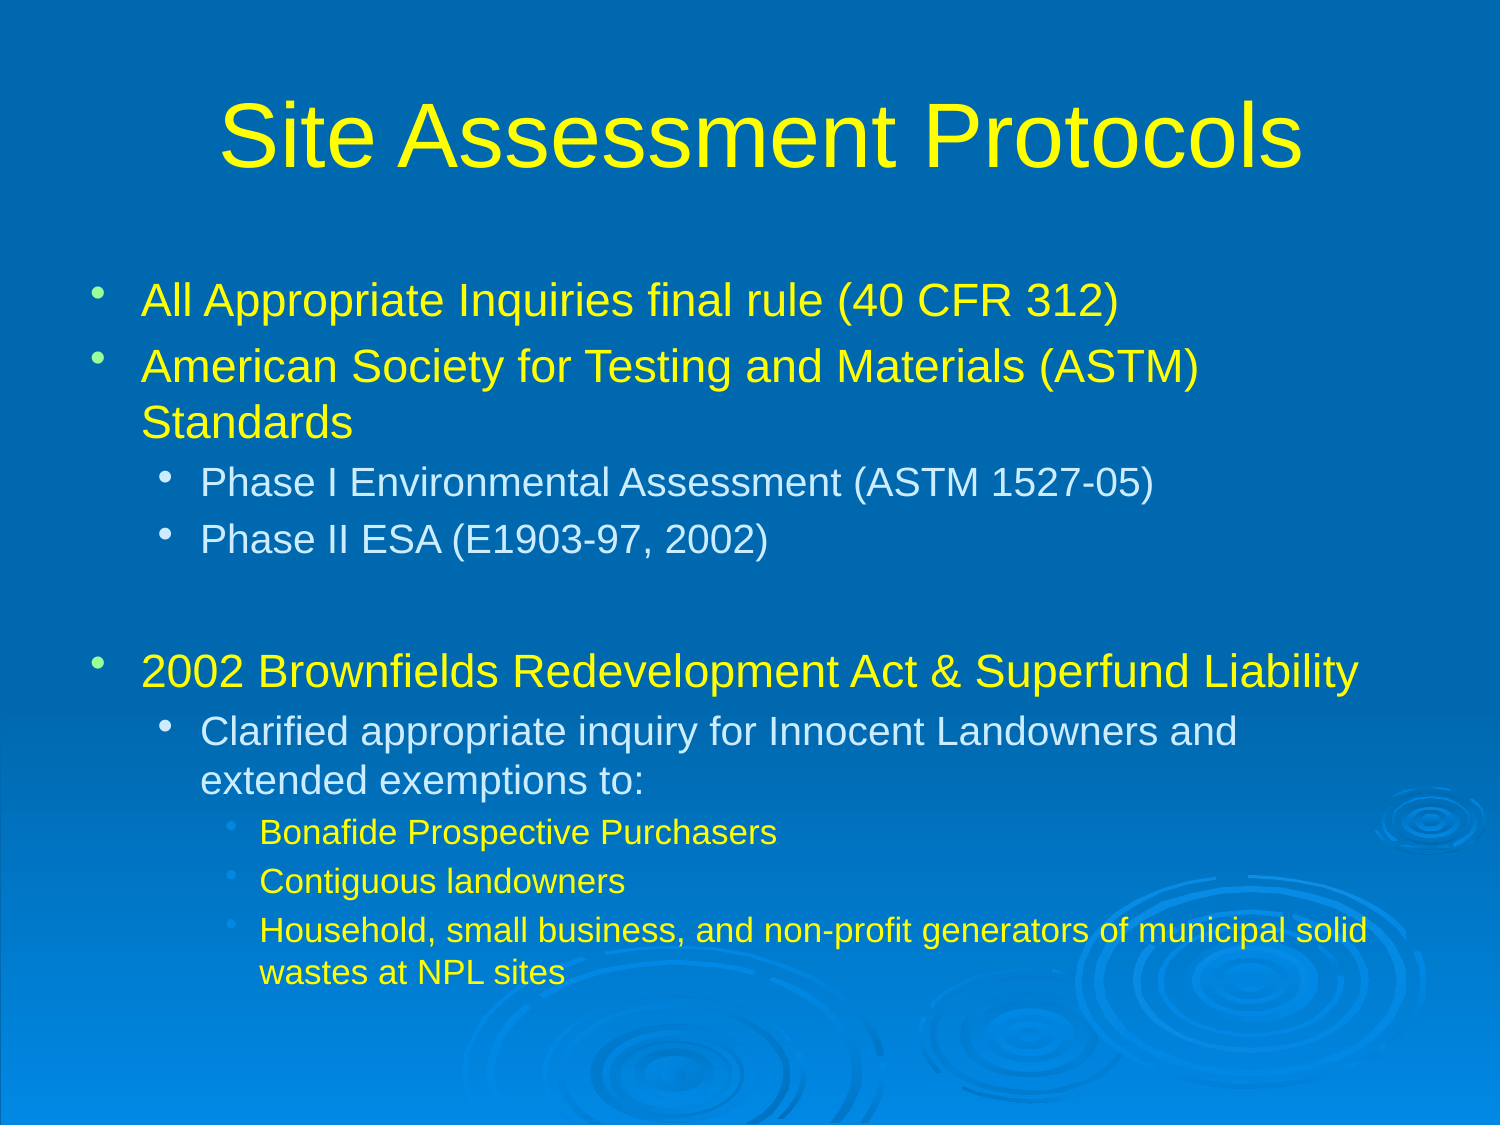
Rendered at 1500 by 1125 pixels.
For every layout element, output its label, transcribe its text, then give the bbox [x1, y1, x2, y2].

list All Appropriate Inquiries final rule (40 CFR 312) American Society for Testing and Materials (ASTM) Standards Phase I Environmental Assessment (ASTM 1527-05) Phase II ESA (E1903-97, 2002) 2002 Brownfields Redevelopment Act & Superfund Liability Clarified appropriate inquiry for Innocent Landowners and extended exemptions to: Bonafide Prospective Purchasers Contiguous landowners Household, small business, and non-profit generators of municipal solid wastes at NPL sites [74, 262, 1426, 1006]
title Site Assessment Protocols [87, 37, 1438, 225]
